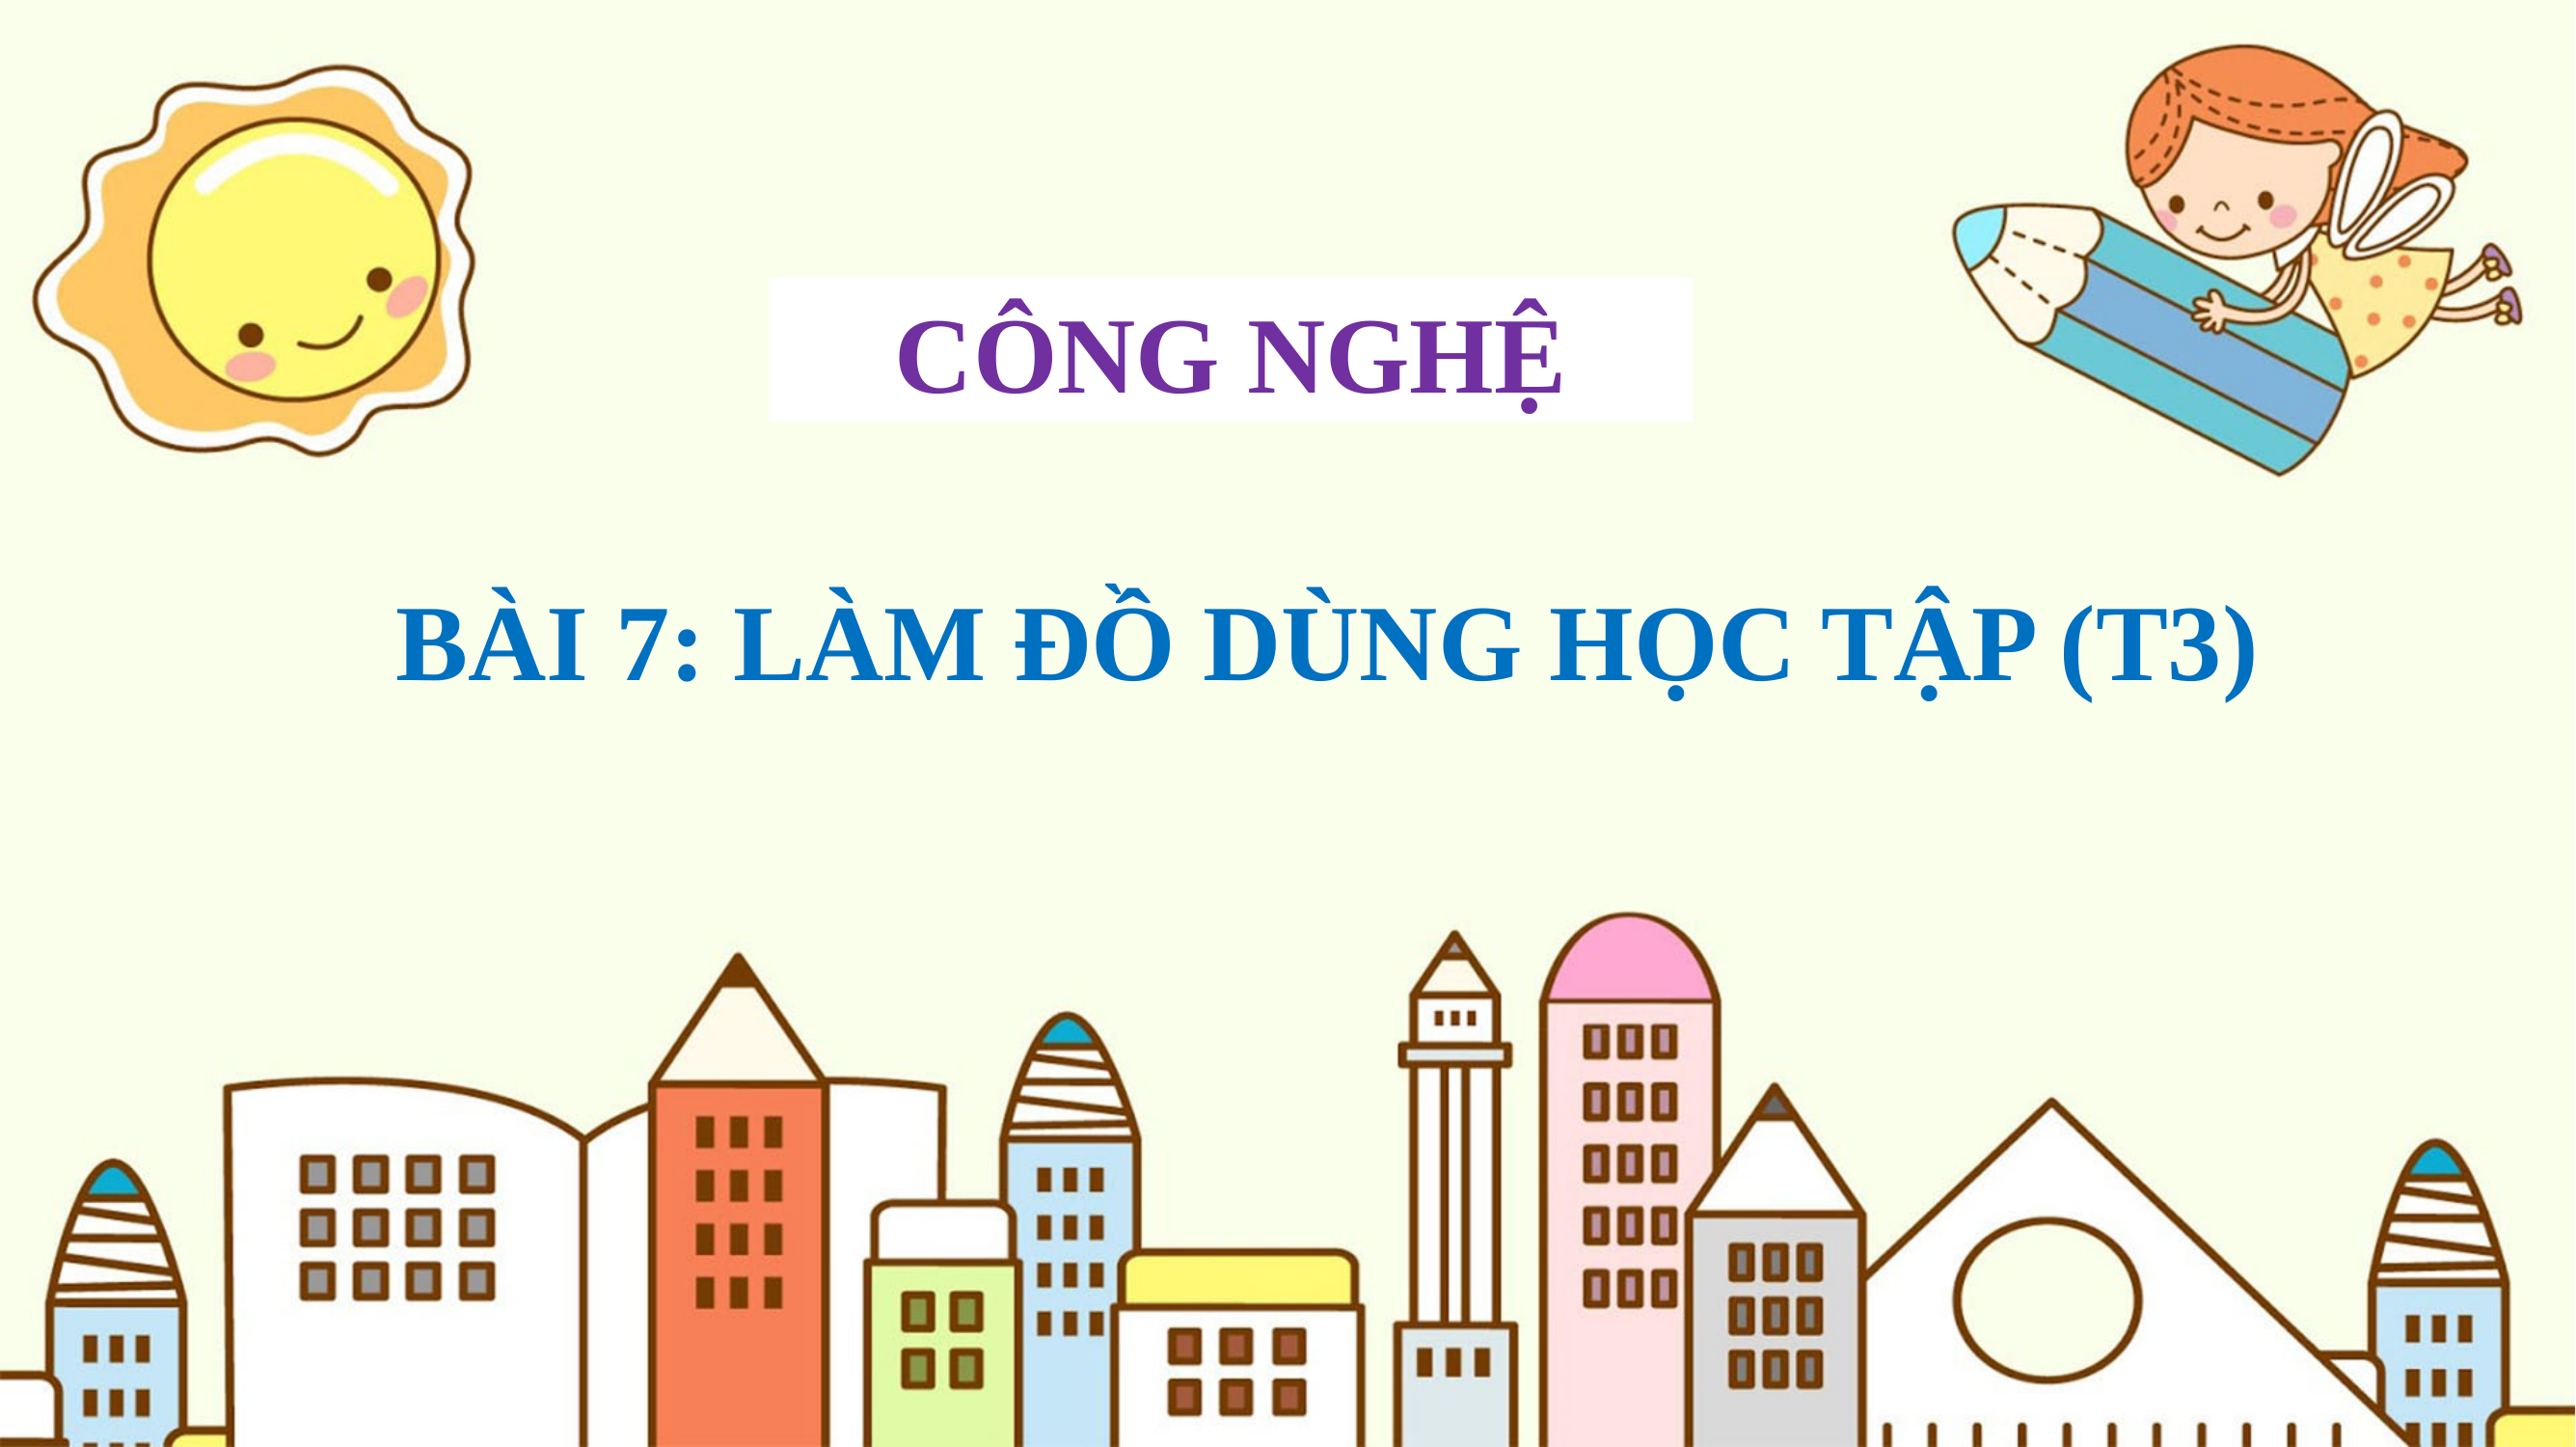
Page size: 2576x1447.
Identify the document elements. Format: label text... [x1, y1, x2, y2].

text_box BÀI 7: LÀM ĐỒ DÙNG HỌC TẬP (T3) [346, 560, 2309, 714]
text_box CÔNG NGHỆ [769, 277, 1694, 423]
picture [0, 0, 2576, 1447]
